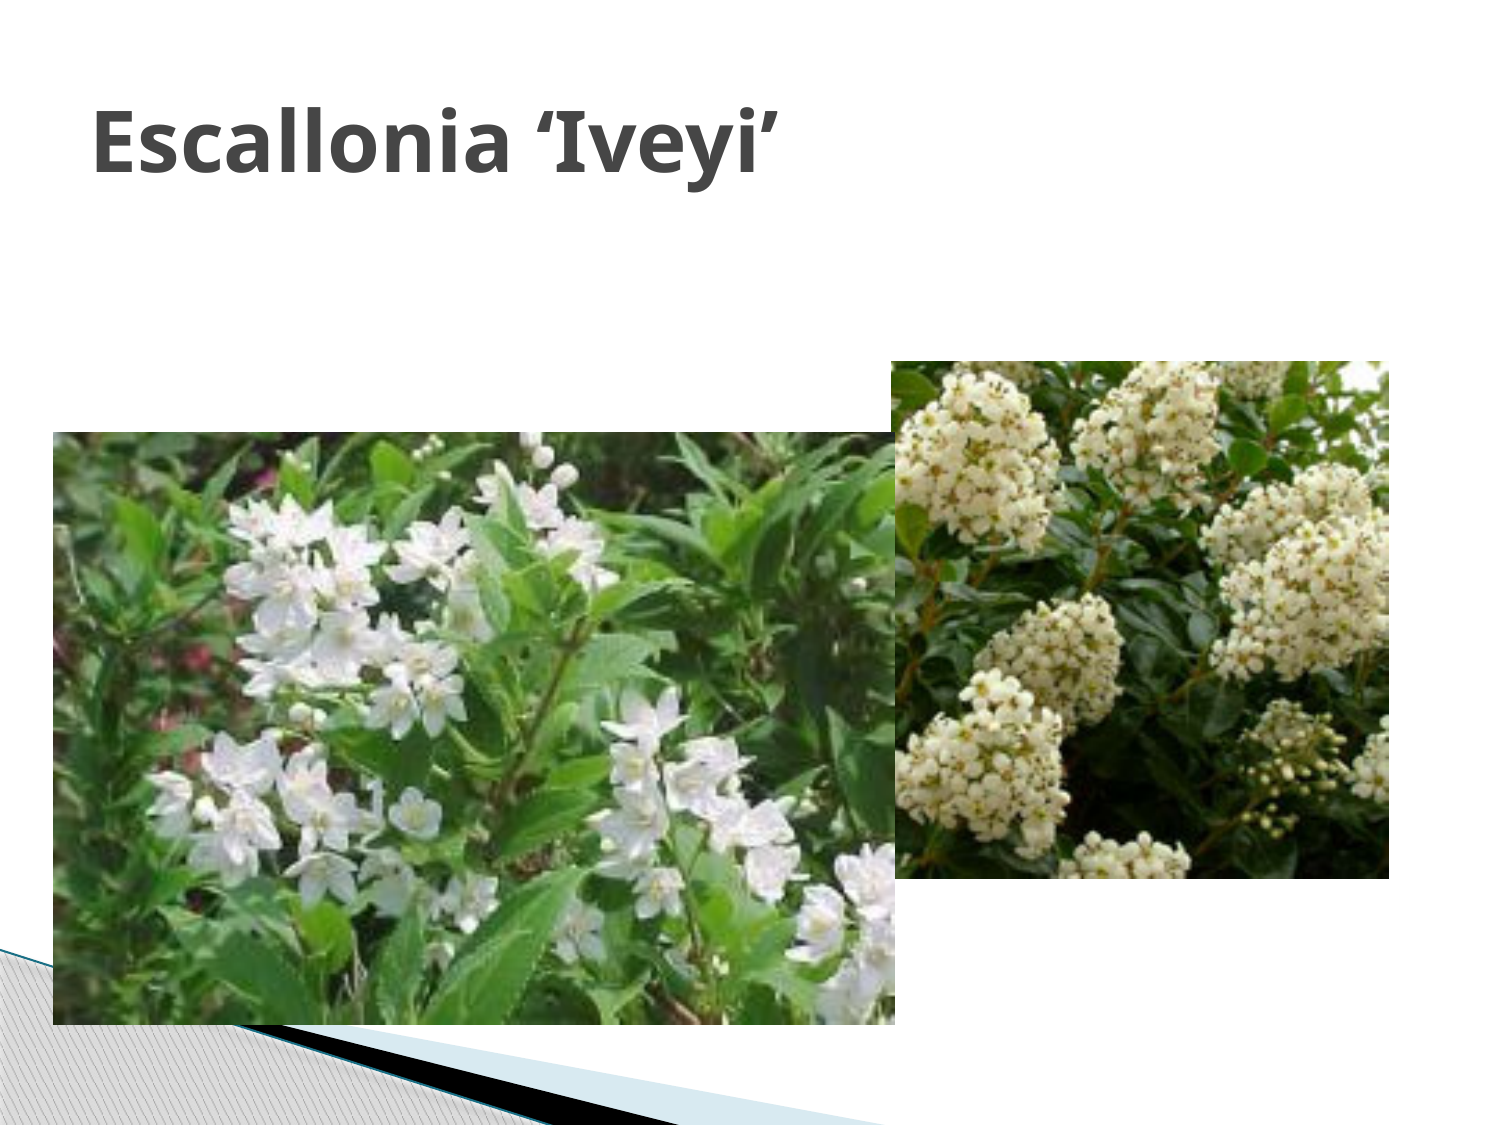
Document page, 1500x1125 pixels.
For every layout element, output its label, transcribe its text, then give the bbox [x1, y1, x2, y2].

title Escallonia ‘Iveyi’ [75, 45, 1425, 233]
picture [52, 361, 1390, 1025]
